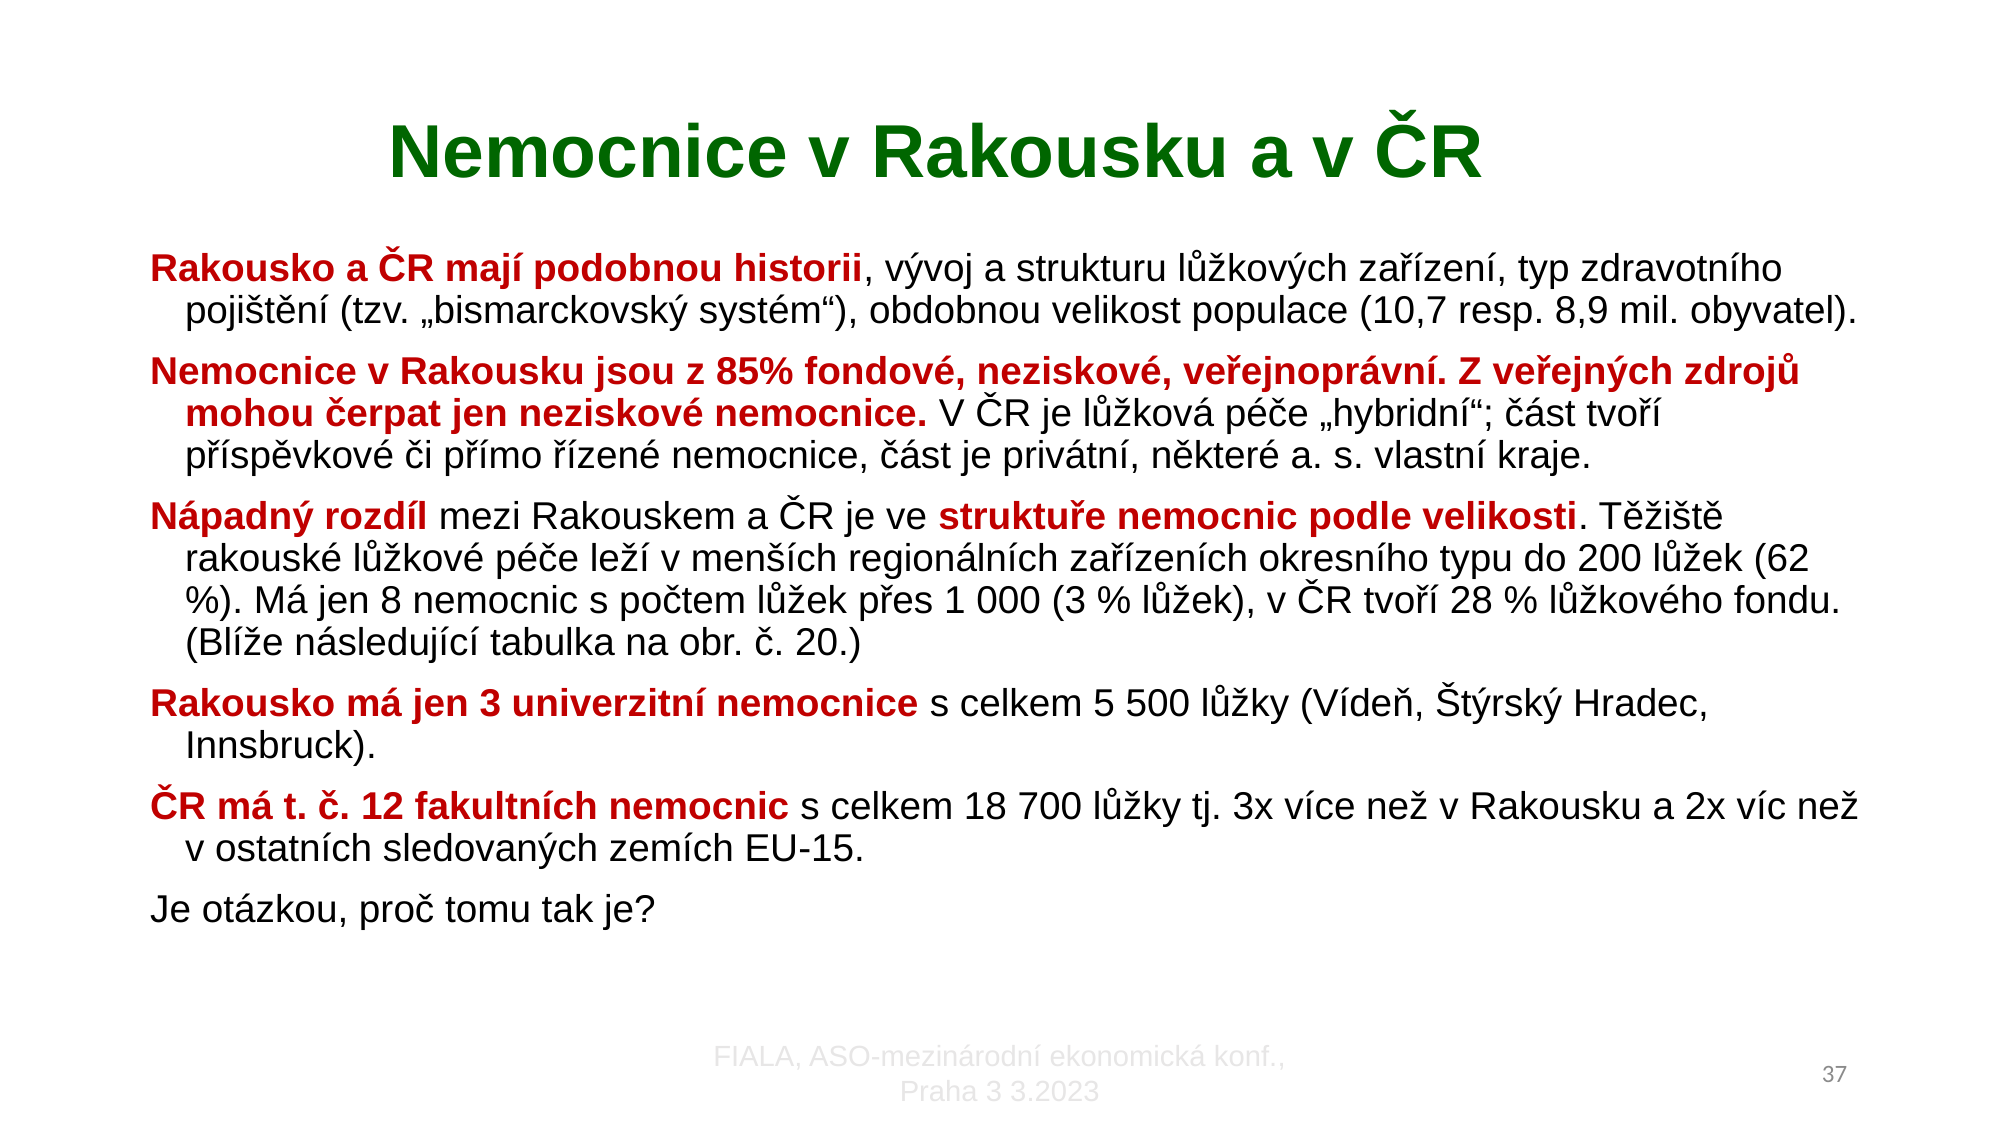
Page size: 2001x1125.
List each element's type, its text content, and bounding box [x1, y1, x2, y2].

slide_number 37 [1412, 1042, 1863, 1103]
list Rakousko a ČR mají podobnou historii, vývoj a strukturu lůžkových zařízení, typ zdravotního pojištění (tzv. „bismarckovský systém“), obdobnou velikost populace (10,7 resp. 8,9 mil. obyvatel). Nemocnice v Rakousku jsou z 85% fondové, neziskové, veřejnoprávní. Z veřejných zdrojů mohou čerpat jen neziskové nemocnice. V ČR je lůžková péče „hybridní“; část tvoří příspěvkové či přímo řízené nemocnice, část je privátní, některé a. s. vlastní kraje. Nápadný rozdíl mezi Rakouskem a ČR je ve struktuře nemocnic podle velikosti. Těžiště rakouské lůžkové péče leží v menších regionálních zařízeních okresního typu do 200 lůžek (62 %). Má jen 8 nemocnic s počtem lůžek přes 1 000 (3 % lůžek), v ČR tvoří 28 % lůžkového fondu. (Blíže následující tabulka na obr. č. 20.) Rakousko má jen 3 univerzitní nemocnice s celkem 5 500 lůžky (Vídeň, Štýrský Hradec, Innsbruck). ČR má t. č. 12 fakultních nemocnic s celkem 18 700 lůžky tj. 3x více než v Rakousku a 2x víc než v ostatních sledovaných zemích EU-15. Je otázkou, proč tomu tak je? [135, 240, 1882, 980]
footer FIALA, ASO-mezinárodní ekonomická konf., Praha 3 3.2023 [662, 1042, 1338, 1103]
title Nemocnice v Rakousku a v ČR [137, 59, 1736, 240]
